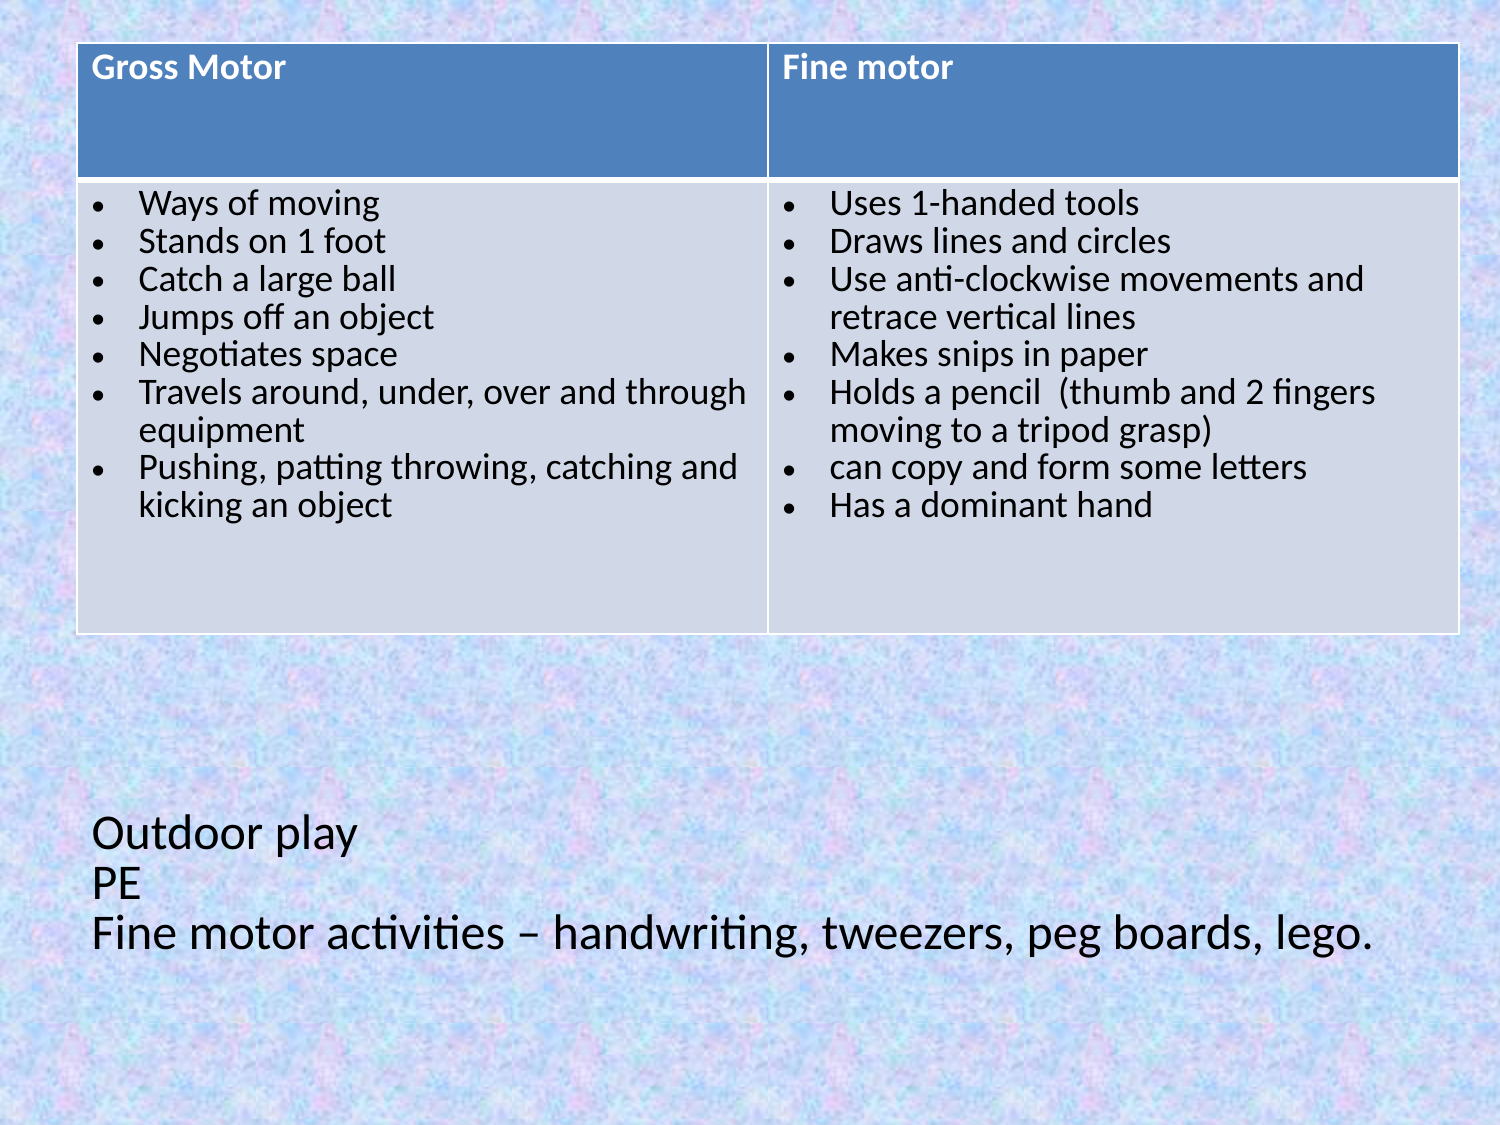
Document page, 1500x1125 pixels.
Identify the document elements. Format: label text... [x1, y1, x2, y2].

table_cell Ways of moving Stands on 1 foot Catch a large ball Jumps off an object Negotiates space Travels around, under, over and through equipment Pushing, patting throwing, catching and kicking an object [78, 183, 767, 633]
table_header Fine motor [769, 44, 1458, 177]
title Outdoor play PE Fine motor activities – handwriting, tweezers, peg boards, lego. [76, 692, 1427, 1083]
table_cell Uses 1-handed tools Draws lines and circles Use anti-clockwise movements and retrace vertical lines Makes snips in paper Holds a pencil (thumb and 2 fingers moving to a tripod grasp) can copy and form some letters Has a dominant hand [769, 183, 1458, 633]
picture [0, 0, 1500, 1125]
table_header Gross Motor [78, 44, 767, 177]
